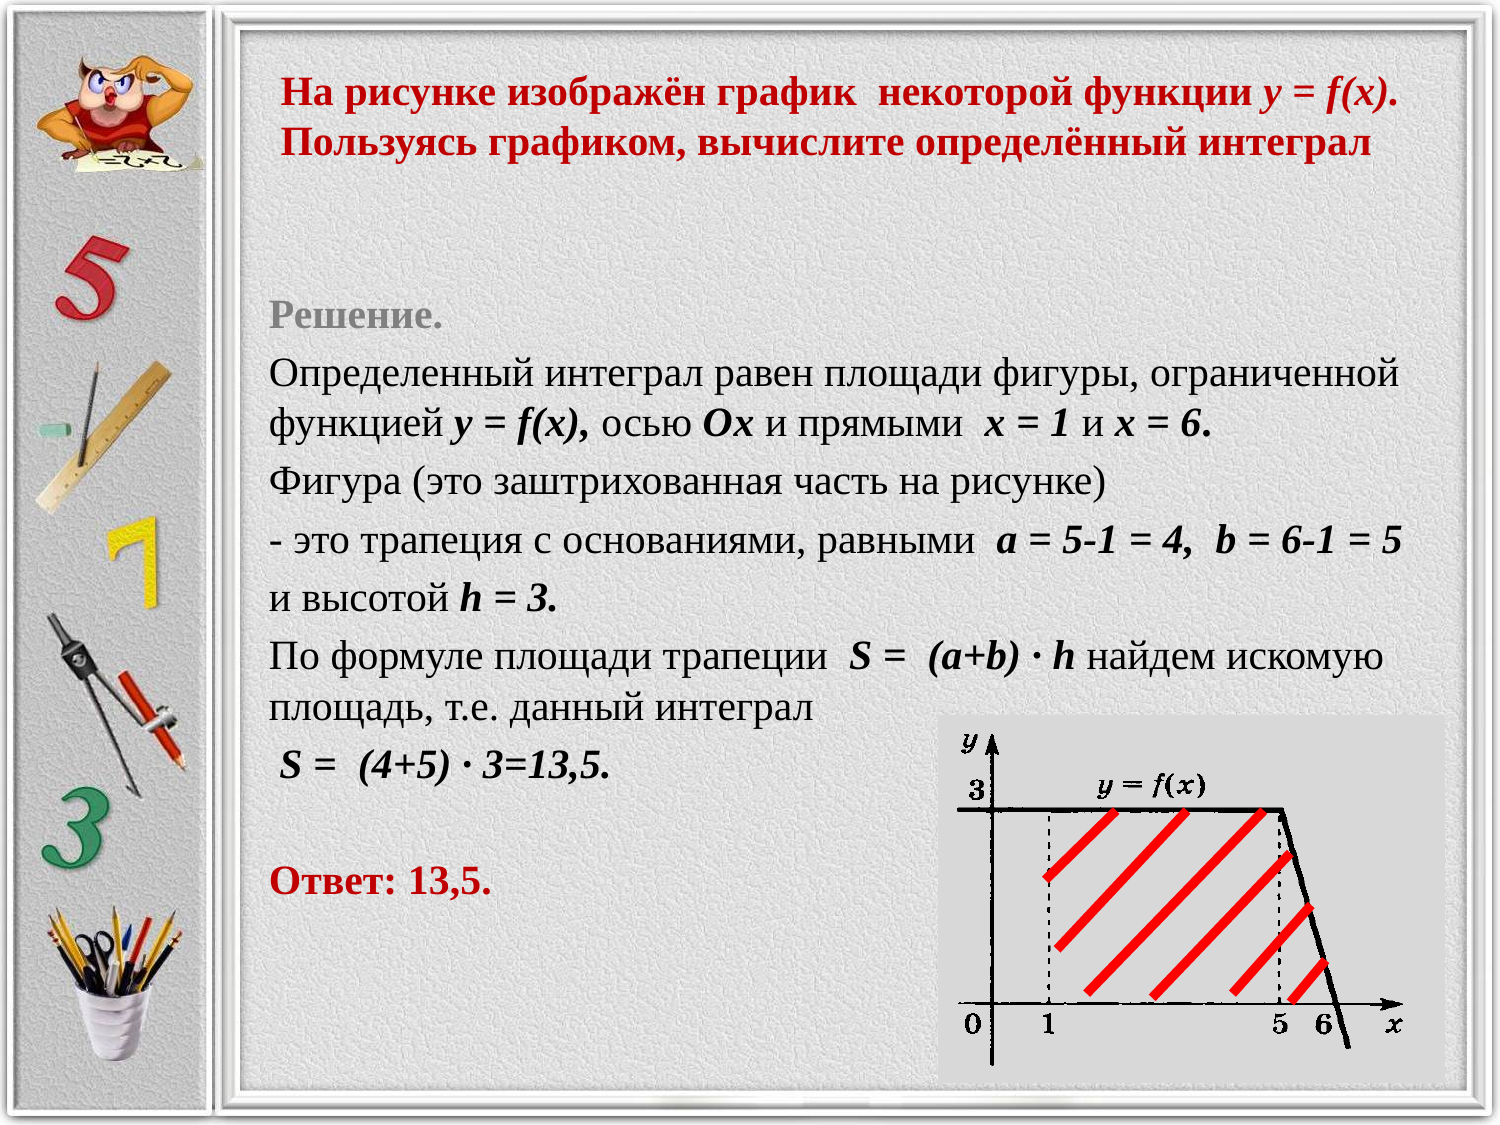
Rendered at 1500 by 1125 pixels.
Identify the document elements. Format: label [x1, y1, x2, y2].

list [938, 715, 1445, 1083]
text_box [1270, 904, 1312, 994]
picture [0, 0, 1500, 1125]
text_box [1290, 959, 1326, 1003]
text_box [1056, 810, 1188, 950]
text_box [1086, 810, 1264, 994]
text_box [1045, 810, 1117, 881]
text_box [1270, 852, 1291, 903]
